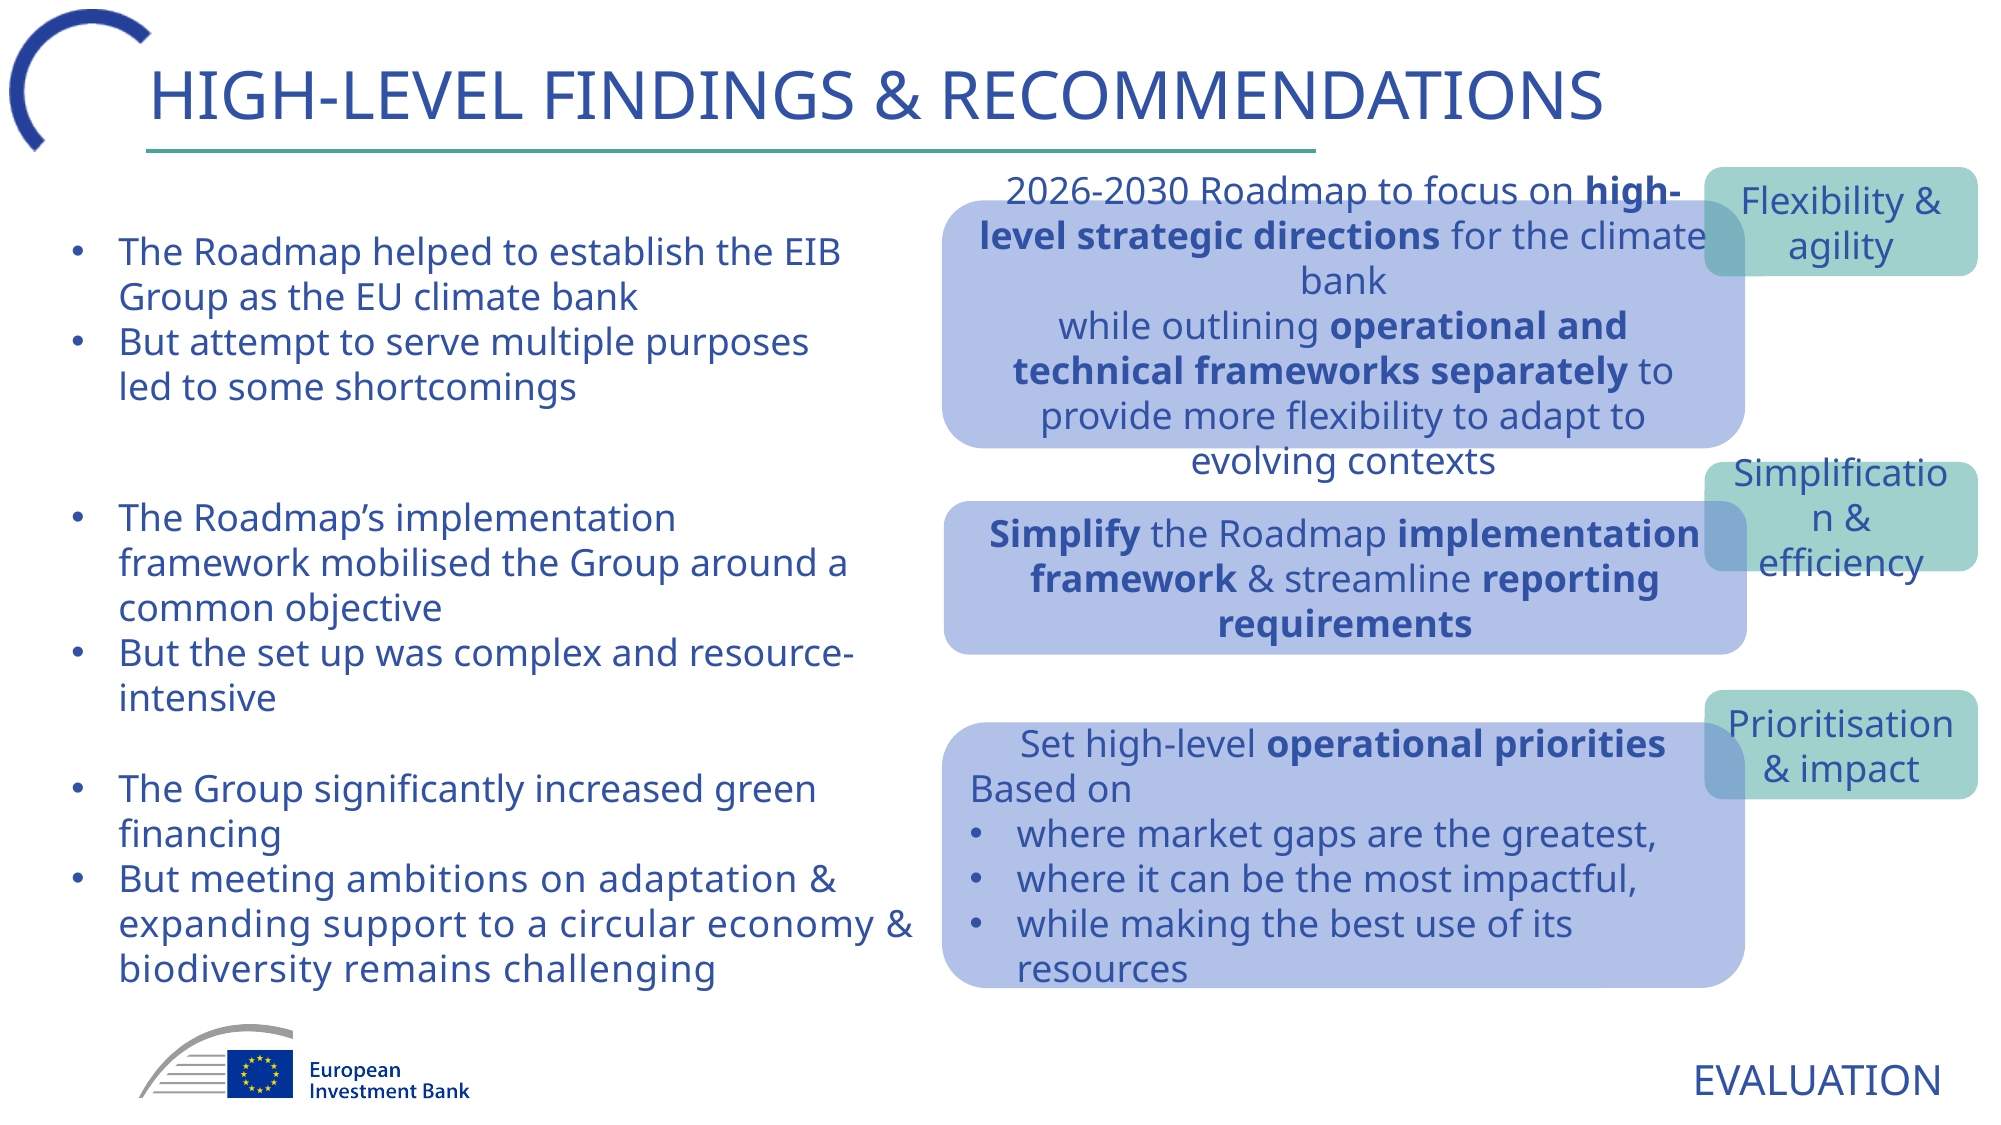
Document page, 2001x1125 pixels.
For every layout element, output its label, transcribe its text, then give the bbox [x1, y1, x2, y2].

text_box Simplification & efficiency [1704, 461, 1978, 572]
text_box Simplify the Roadmap implementation framework & streamline reporting requirements [943, 501, 1747, 655]
picture [113, 999, 551, 1123]
text_box Prioritisation & impact [1704, 689, 1978, 800]
picture [9, 9, 152, 152]
text_box The Group significantly increased green financing But meeting ambitions on adaptation & expanding support to a circular economy & biodiversity remains challenging [56, 757, 966, 998]
text_box The Roadmap’s implementation framework mobilised the Group around a common objective But the set up was complex and resource-intensive [56, 486, 887, 727]
text_box 2026-2030 Roadmap to focus on high-level strategic directions for the climate bank while outlining operational and technical frameworks separately to provide more flexibility to adapt to evolving contexts [941, 200, 1746, 449]
text_box The Roadmap helped to establish the EIB Group as the EU climate bank But attempt to serve multiple purposes led to some shortcomings [56, 220, 887, 415]
text_box Set high-level operational priorities Based on where market gaps are the greatest, where it can be the most impactful, while making the best use of its resources [941, 722, 1746, 989]
title High-level Findings & recommendations [133, 48, 1921, 142]
text_box Flexibility & agility [1704, 167, 1978, 277]
